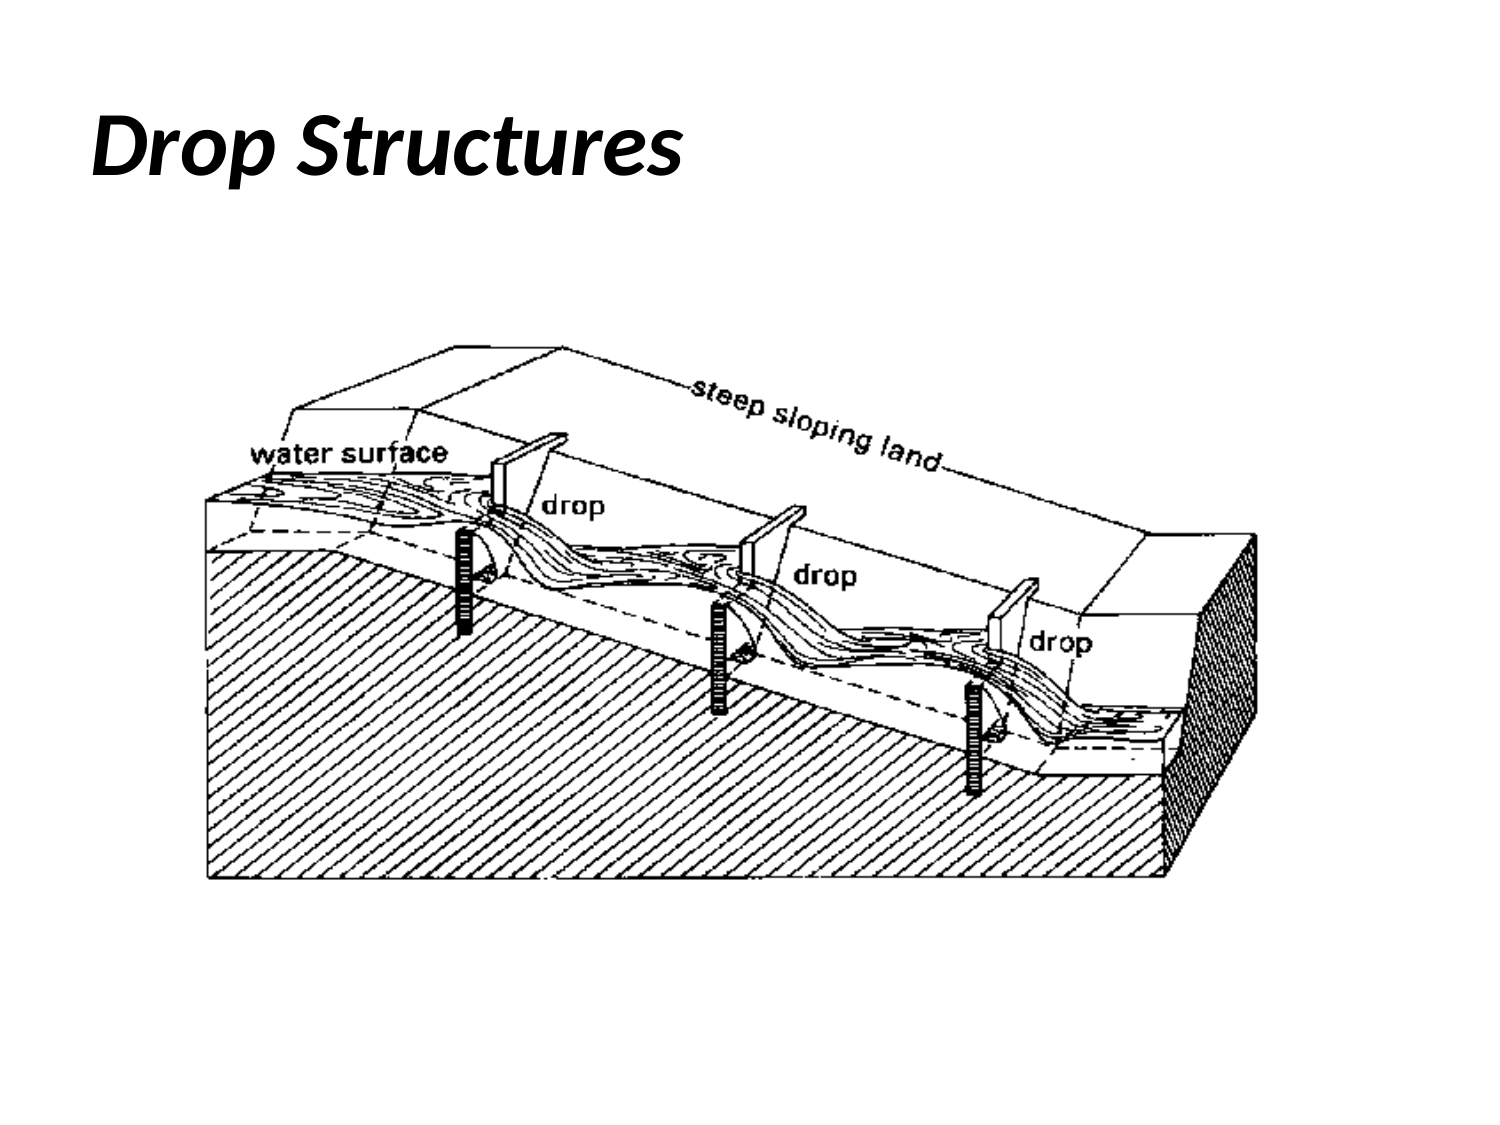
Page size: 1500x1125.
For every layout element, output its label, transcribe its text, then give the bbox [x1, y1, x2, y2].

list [199, 337, 1263, 885]
title Drop Structures [75, 45, 1425, 233]
